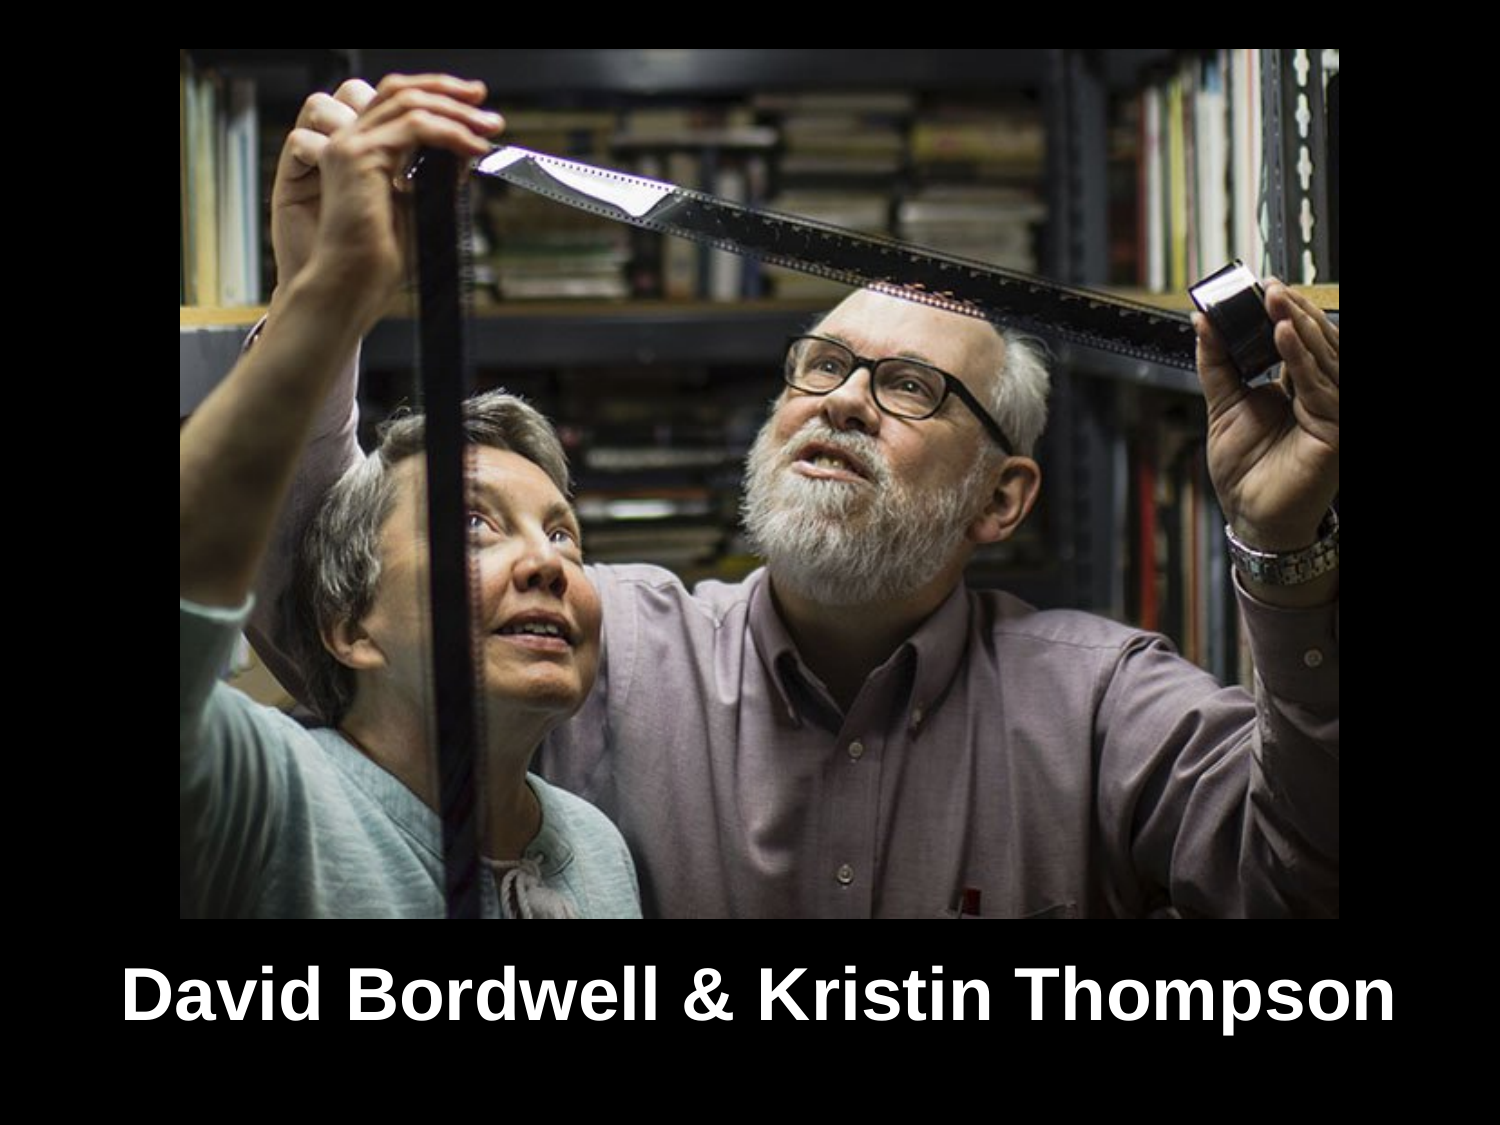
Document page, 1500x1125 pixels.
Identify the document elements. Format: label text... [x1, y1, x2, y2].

picture [179, 49, 1339, 920]
text_box David Bordwell & Kristin Thompson [71, 938, 1448, 1043]
